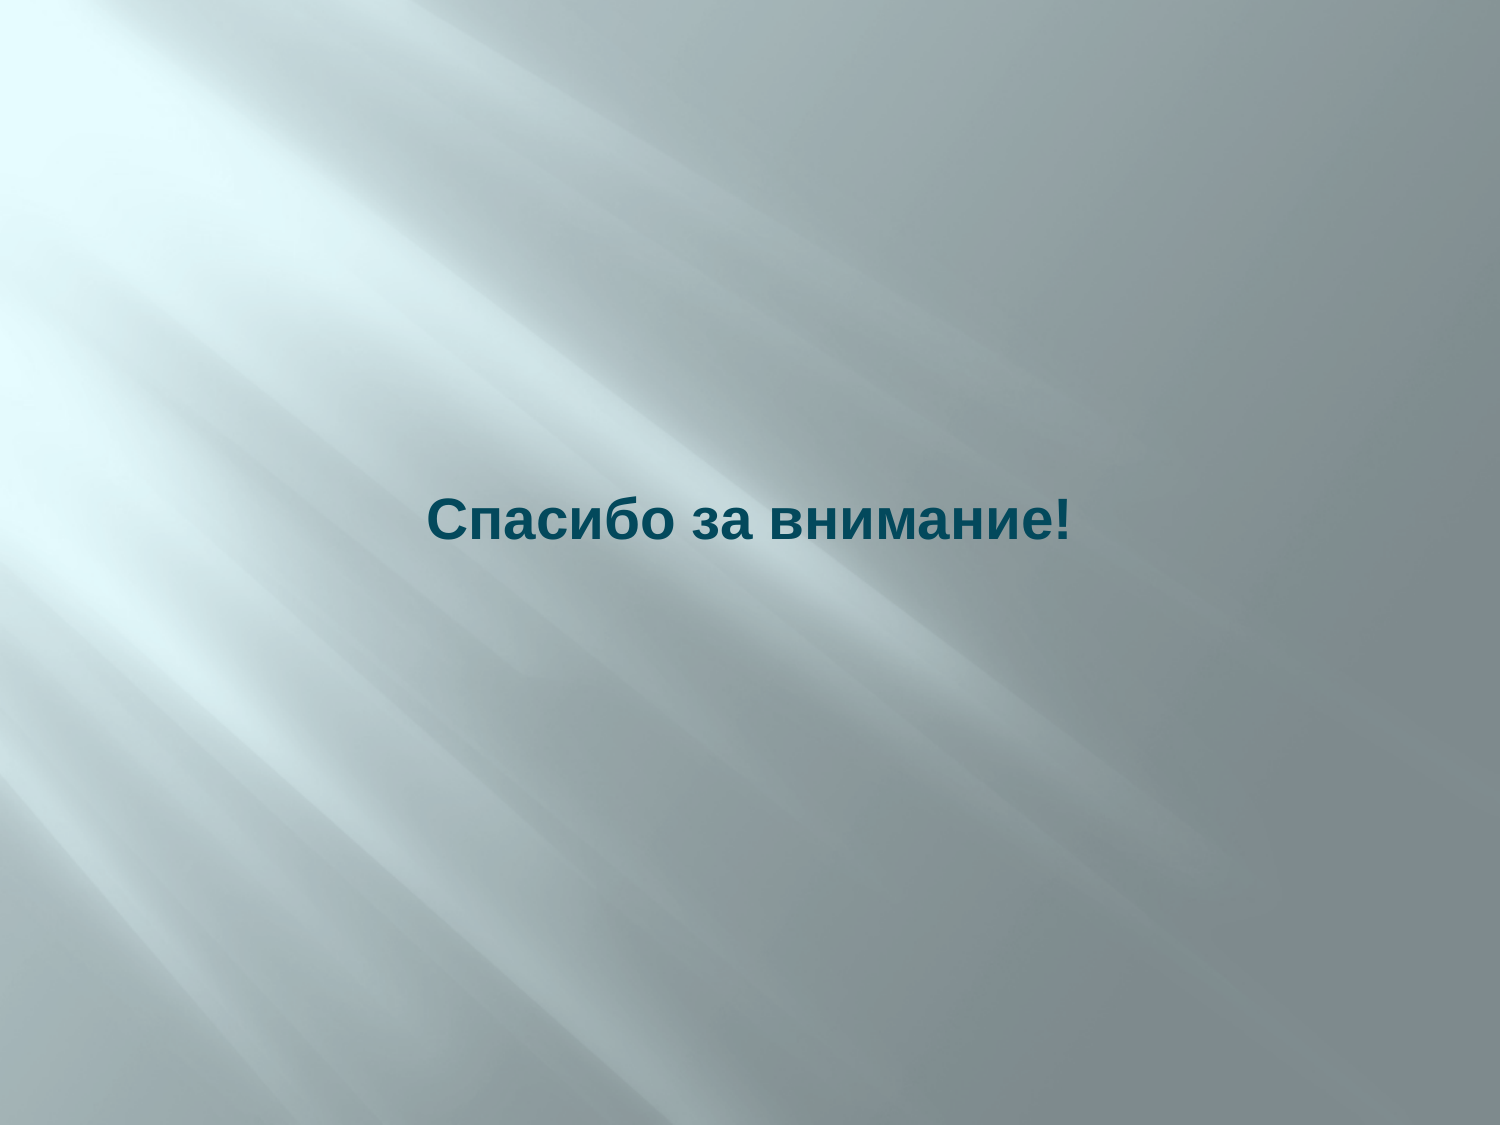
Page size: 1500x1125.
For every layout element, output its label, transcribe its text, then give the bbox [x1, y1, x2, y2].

title Спасибо за внимание! [75, 45, 1425, 988]
